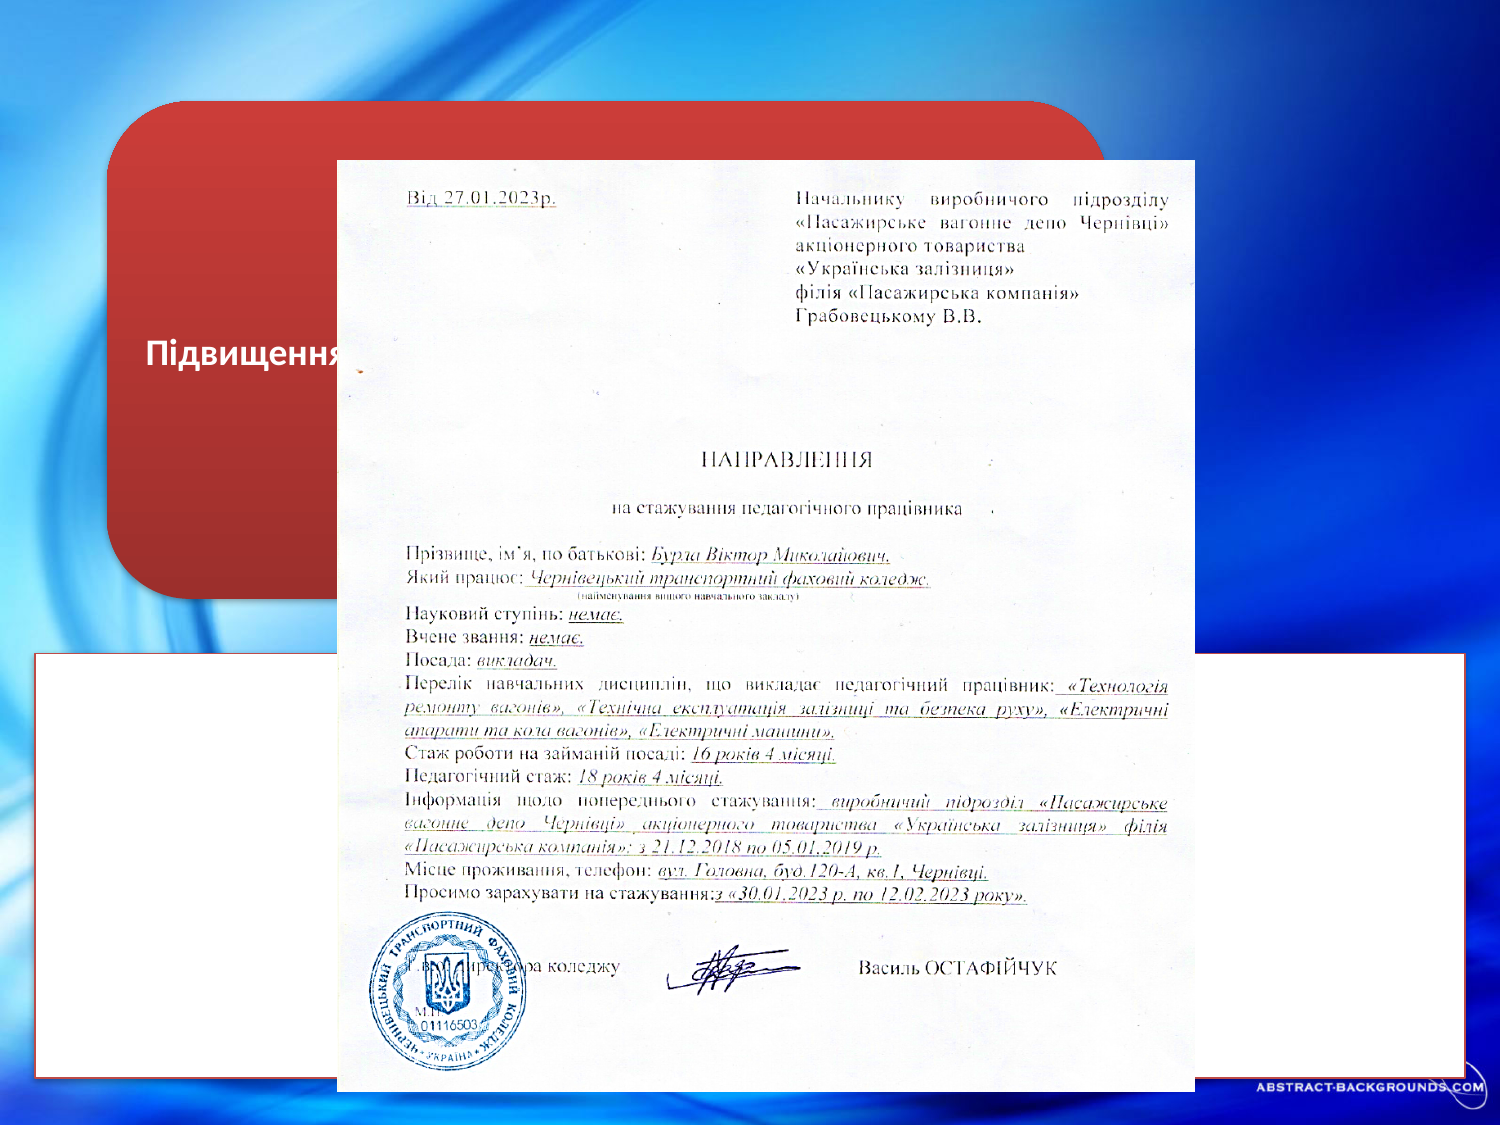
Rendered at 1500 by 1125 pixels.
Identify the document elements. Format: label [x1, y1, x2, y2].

picture [0, 0, 1500, 1125]
text_box [34, 46, 1466, 1079]
